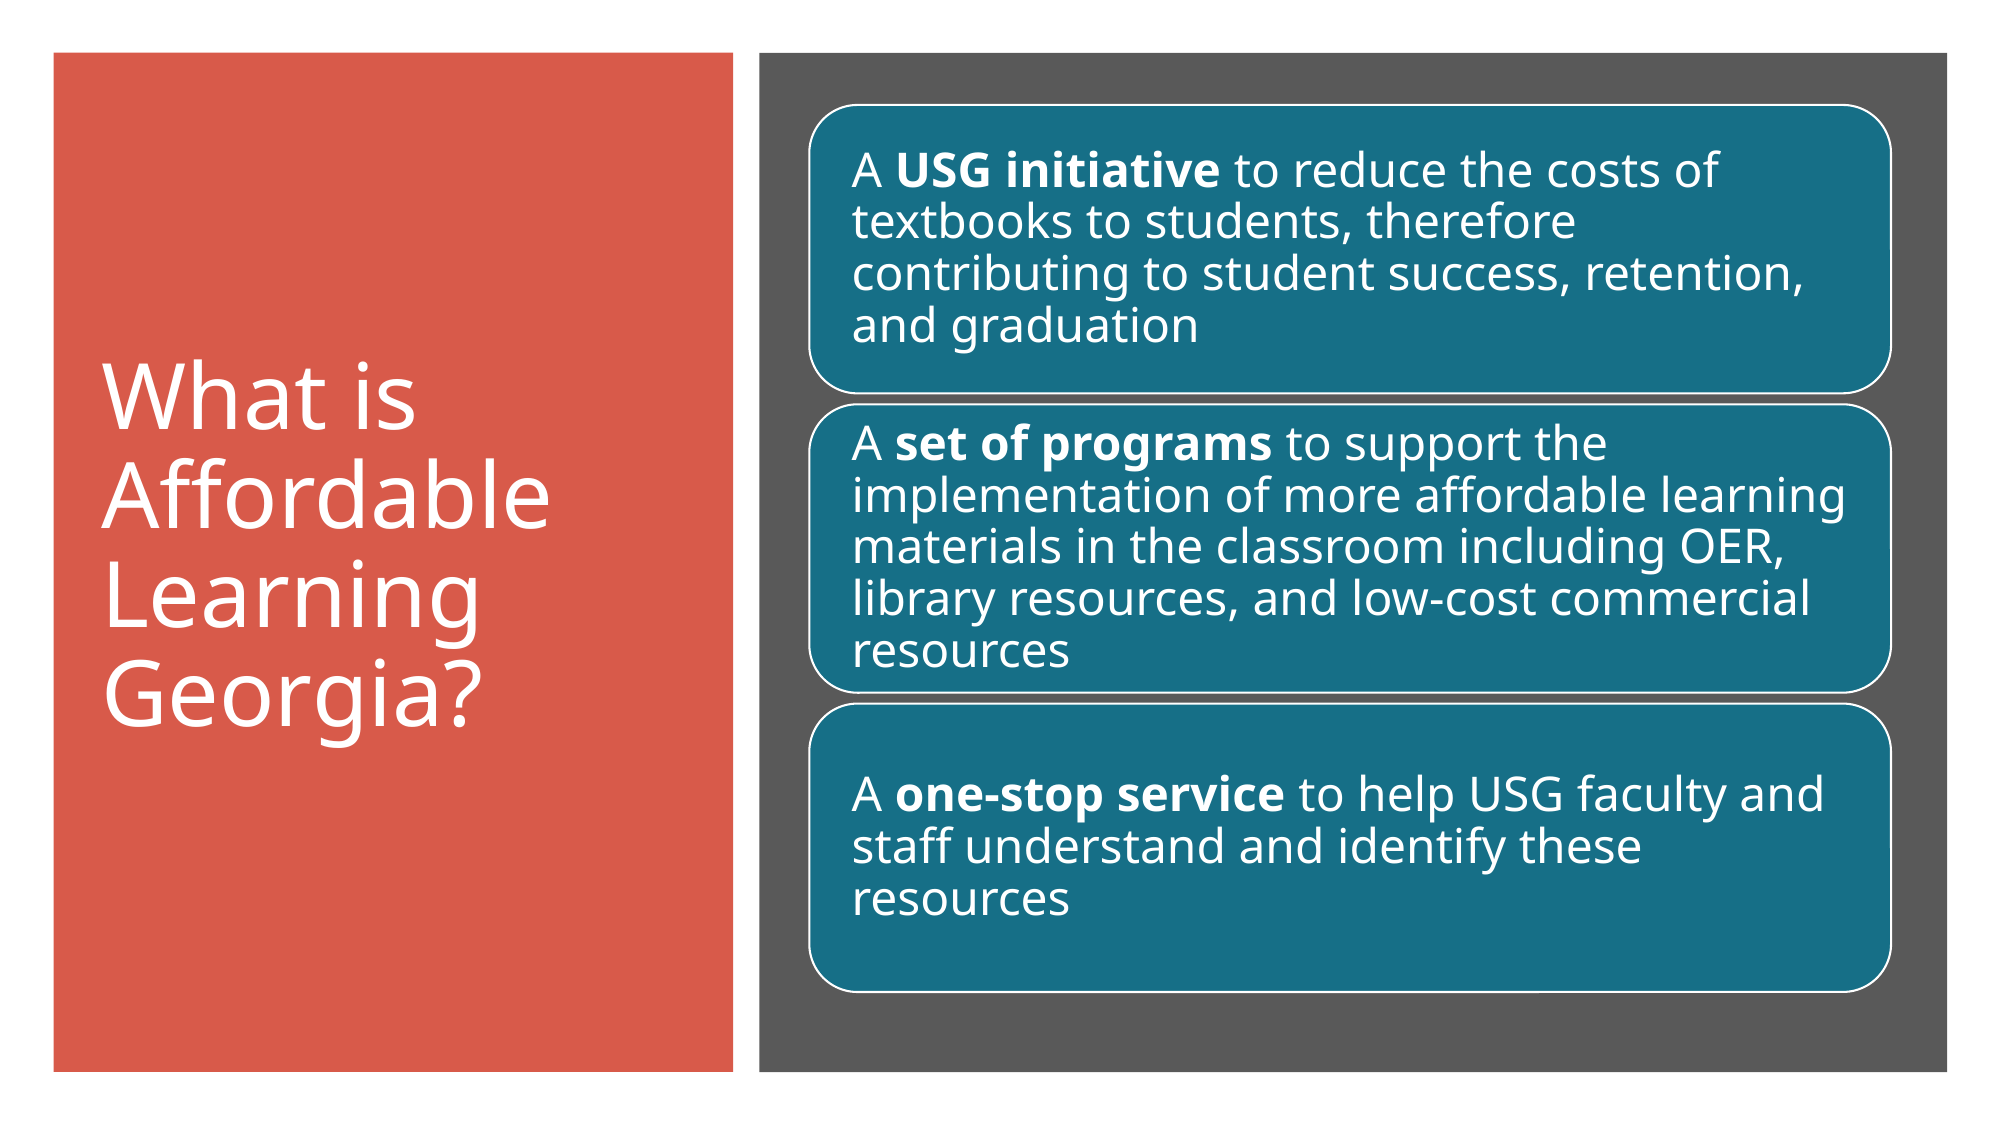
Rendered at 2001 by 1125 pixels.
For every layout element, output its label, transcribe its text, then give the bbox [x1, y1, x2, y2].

title What is Affordable Learning Georgia? [85, 95, 697, 1002]
text_box [53, 52, 734, 1073]
text_box [758, 52, 1948, 1073]
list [809, 95, 1892, 1002]
